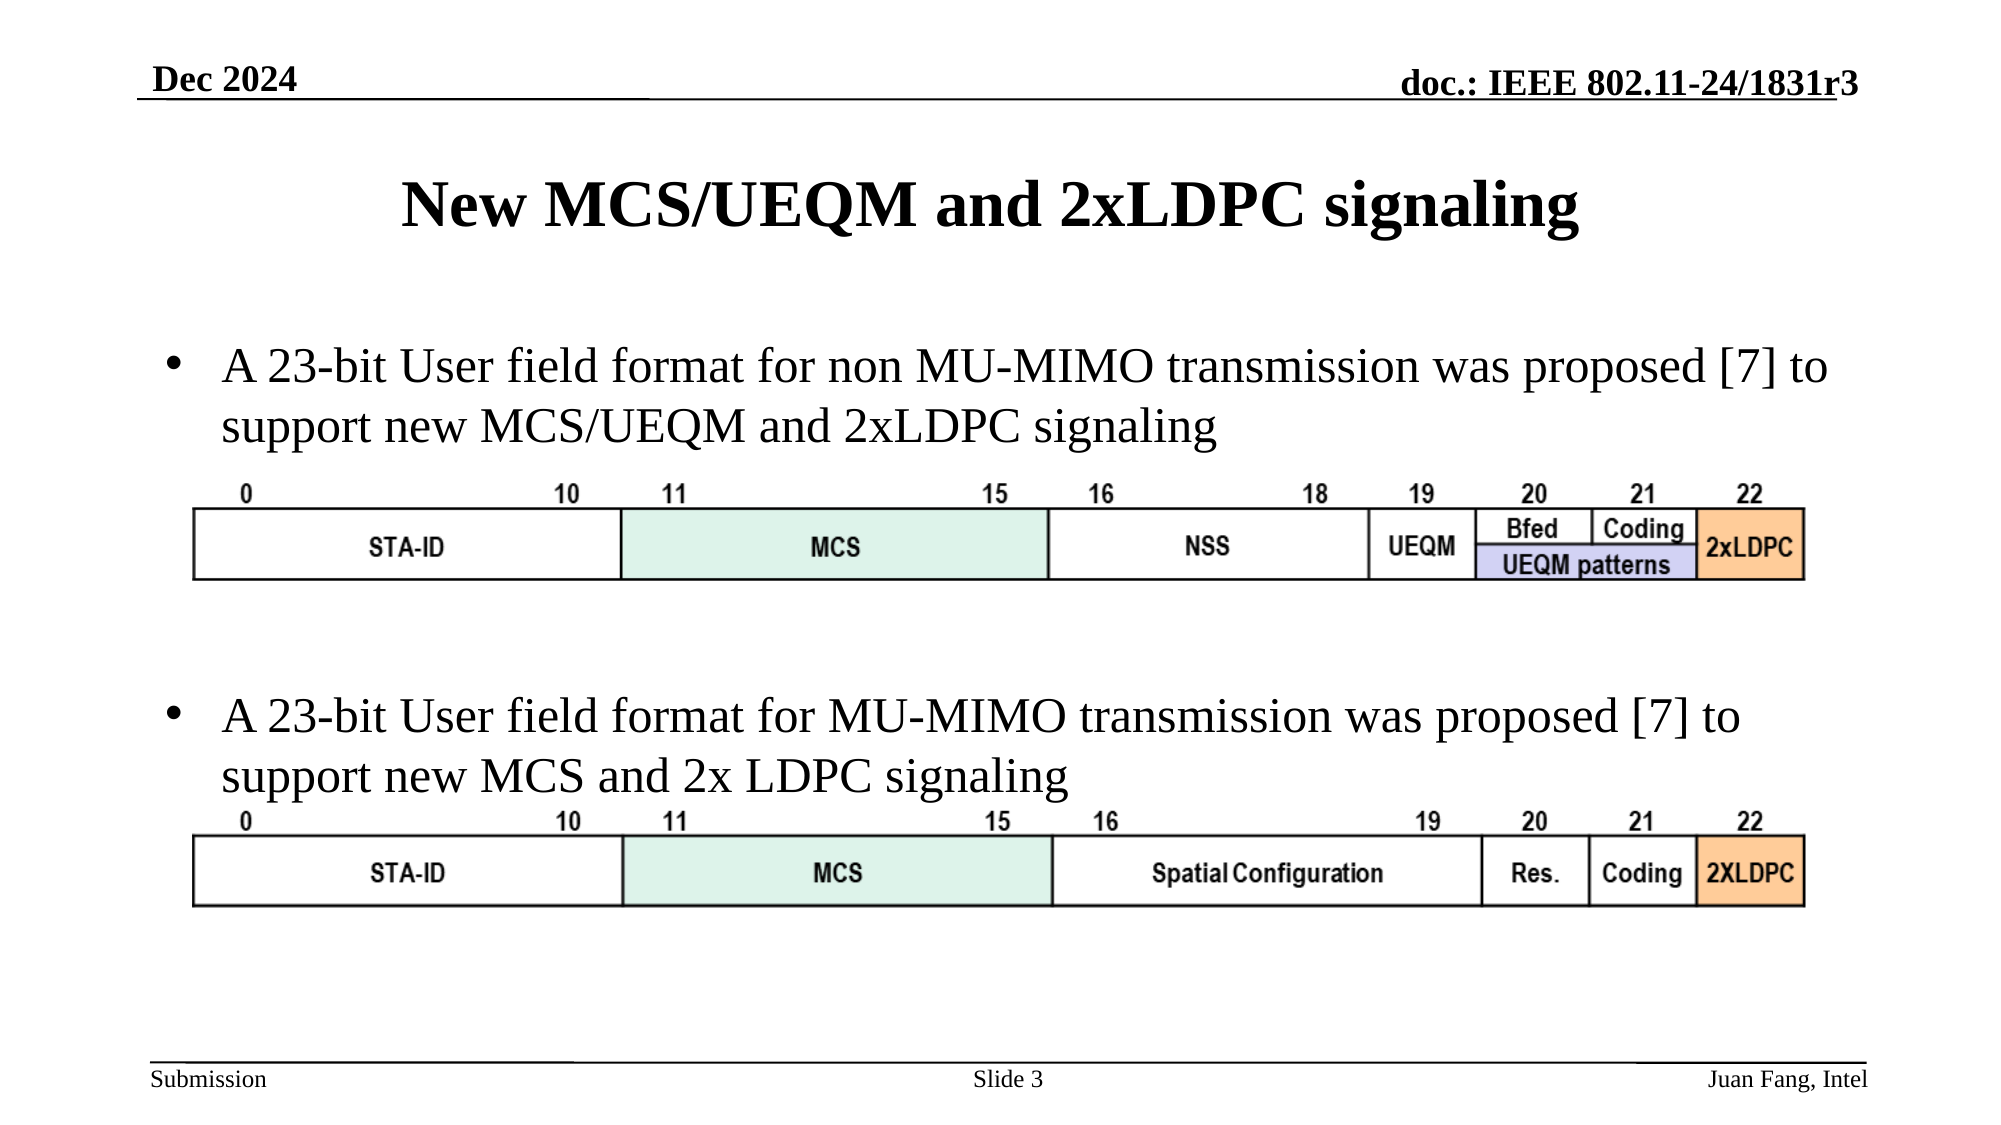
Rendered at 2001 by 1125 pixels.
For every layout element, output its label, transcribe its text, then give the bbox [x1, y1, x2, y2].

list A 23-bit User field format for non MU-MIMO transmission was proposed [7] to support new MCS/UEQM and 2xLDPC signaling A 23-bit User field format for MU-MIMO transmission was proposed [7] to support new MCS and 2x LDPC signaling [149, 324, 1850, 1000]
picture [192, 466, 1808, 597]
title New MCS/UEQM and 2xLDPC signaling [149, 112, 1850, 288]
picture [192, 766, 1808, 910]
footer Juan Fang, Intel [1171, 1061, 1869, 1093]
slide_number Slide 3 [950, 1061, 1067, 1123]
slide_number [152, 54, 563, 100]
